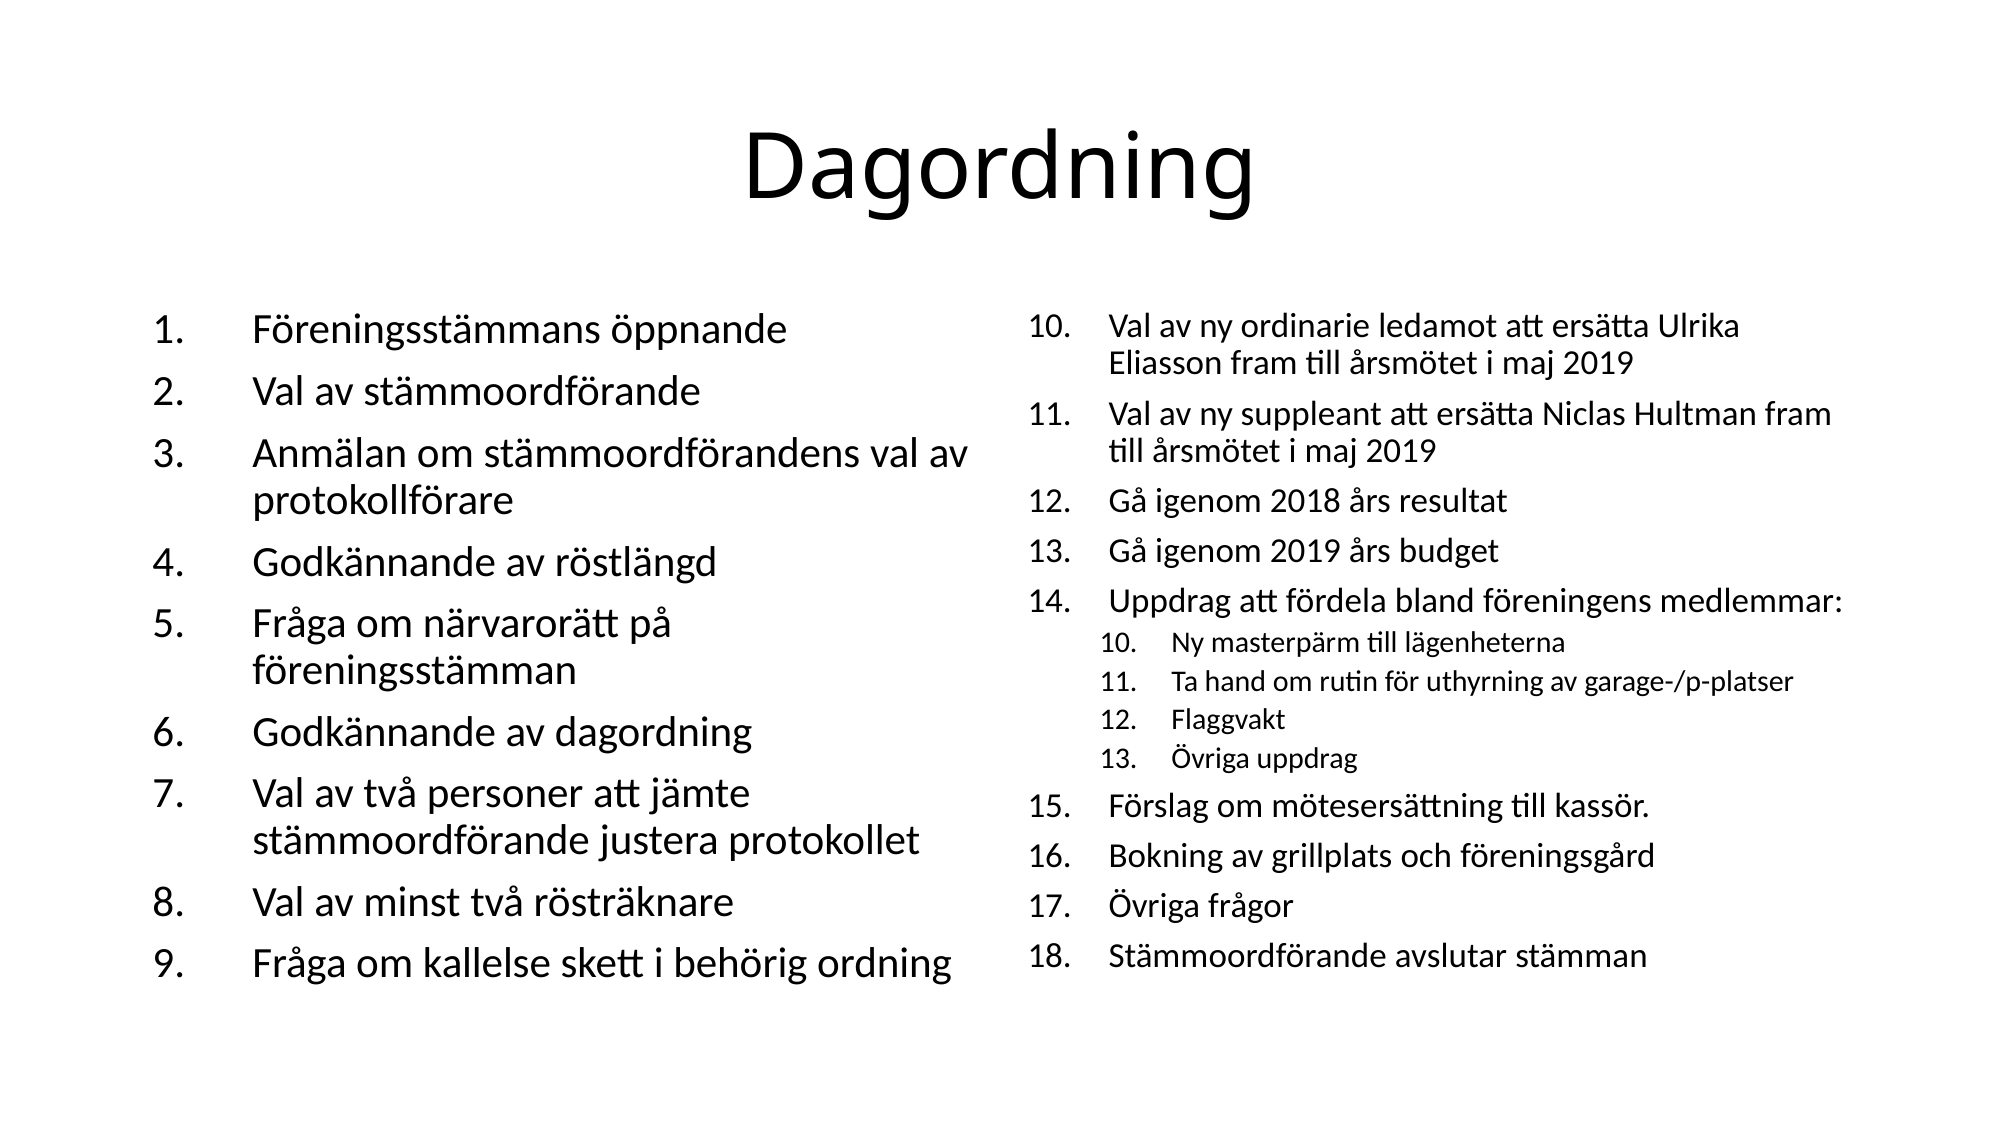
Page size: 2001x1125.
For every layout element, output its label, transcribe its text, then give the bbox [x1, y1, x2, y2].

title Dagordning [137, 59, 1863, 278]
list Föreningsstämmans öppnande Val av stämmoordförande Anmälan om stämmoordförandens val av protokollförare Godkännande av röstlängd Fråga om närvarorätt på föreningsstämman Godkännande av dagordning Val av två personer att jämte stämmoordförande justera protokollet Val av minst två rösträknare Fråga om kallelse skett i behörig ordning [137, 299, 988, 1014]
list Val av ny ordinarie ledamot att ersätta Ulrika Eliasson fram till årsmötet i maj 2019 Val av ny suppleant att ersätta Niclas Hultman fram till årsmötet i maj 2019 Gå igenom 2018 års resultat Gå igenom 2019 års budget Uppdrag att fördela bland föreningens medlemmar: Ny masterpärm till lägenheterna Ta hand om rutin för uthyrning av garage-/p-platser Flaggvakt Övriga uppdrag Förslag om mötesersättning till kassör. Bokning av grillplats och föreningsgård Övriga frågor Stämmoordförande avslutar stämman [1012, 299, 1863, 1014]
